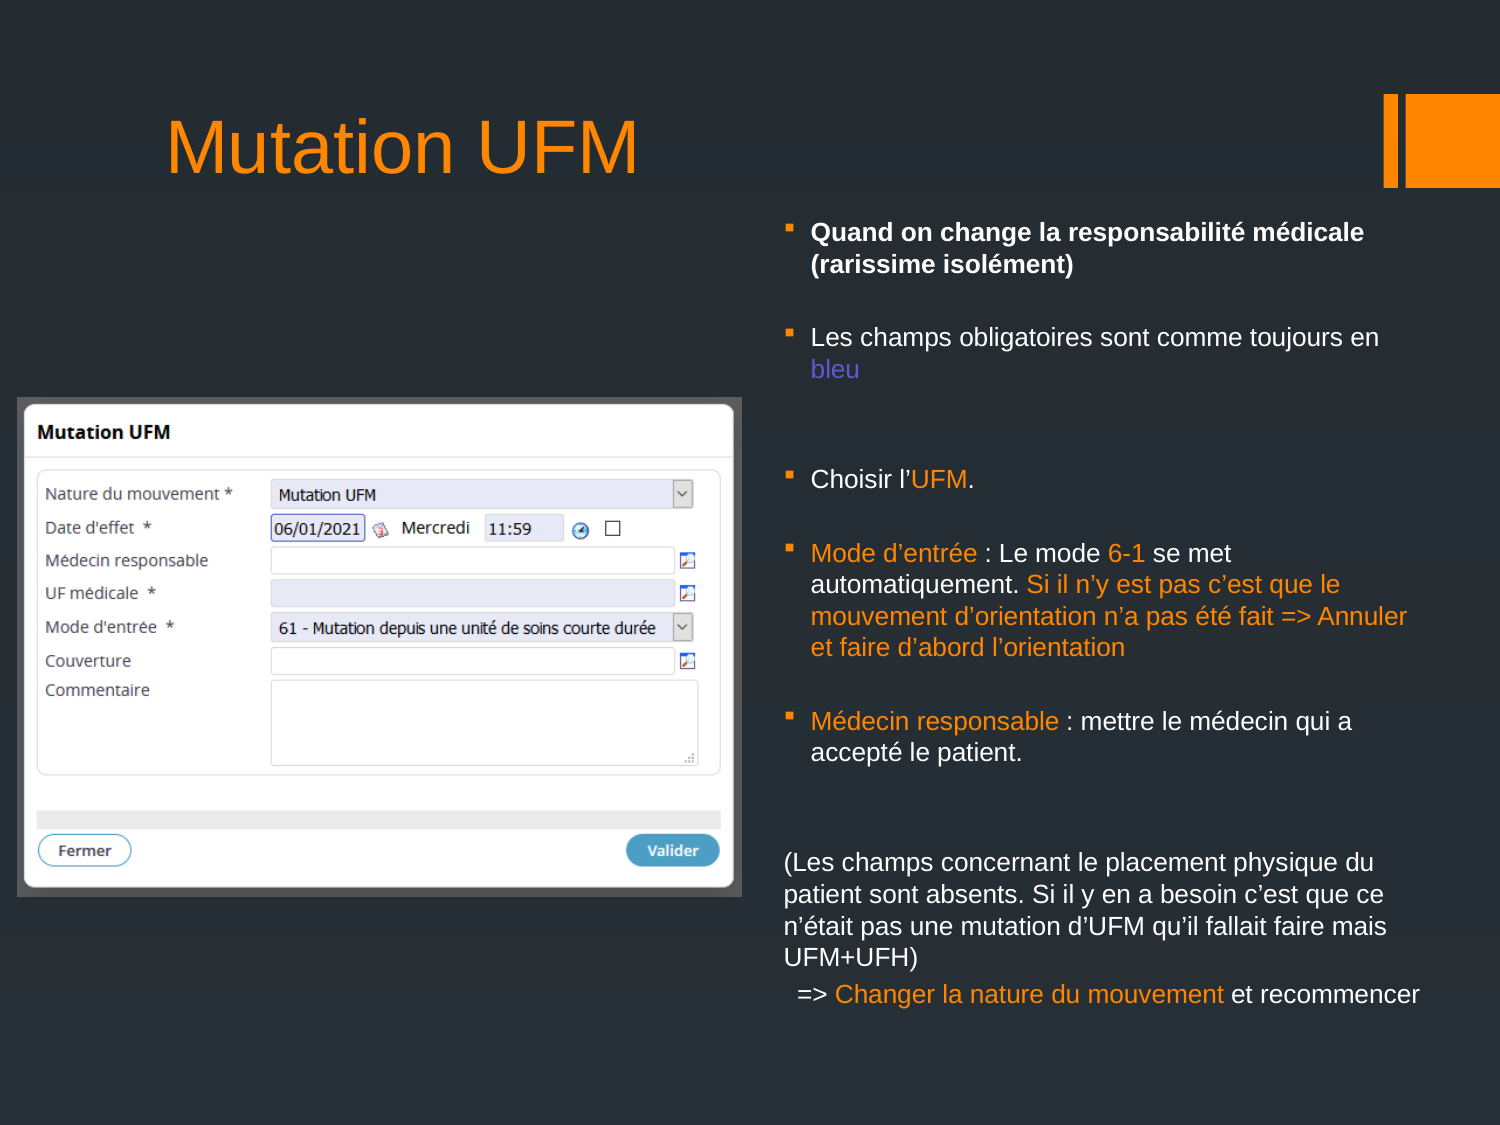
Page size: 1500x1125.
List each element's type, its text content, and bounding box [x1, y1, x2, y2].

list Quand on change la responsabilité médicale (rarissime isolément) Les champs obligatoires sont comme toujours en bleu Choisir l’UFM. Mode d’entrée : Le mode 6-1 se met automatiquement. Si il n’y est pas c’est que le mouvement d’orientation n’a pas été fait => Annuler et faire d’abord l’orientation Médecin responsable : mettre le médecin qui a accepté le patient. (Les champs concernant le placement physique du patient sont absents. Si il y en a besoin c’est que ce n’était pas une mutation d’UFM qu’il fallait faire mais UFM+UFH) => Changer la nature du mouvement et recommencer [761, 208, 1436, 1035]
title Mutation UFM [150, 90, 1350, 197]
picture [17, 396, 743, 898]
